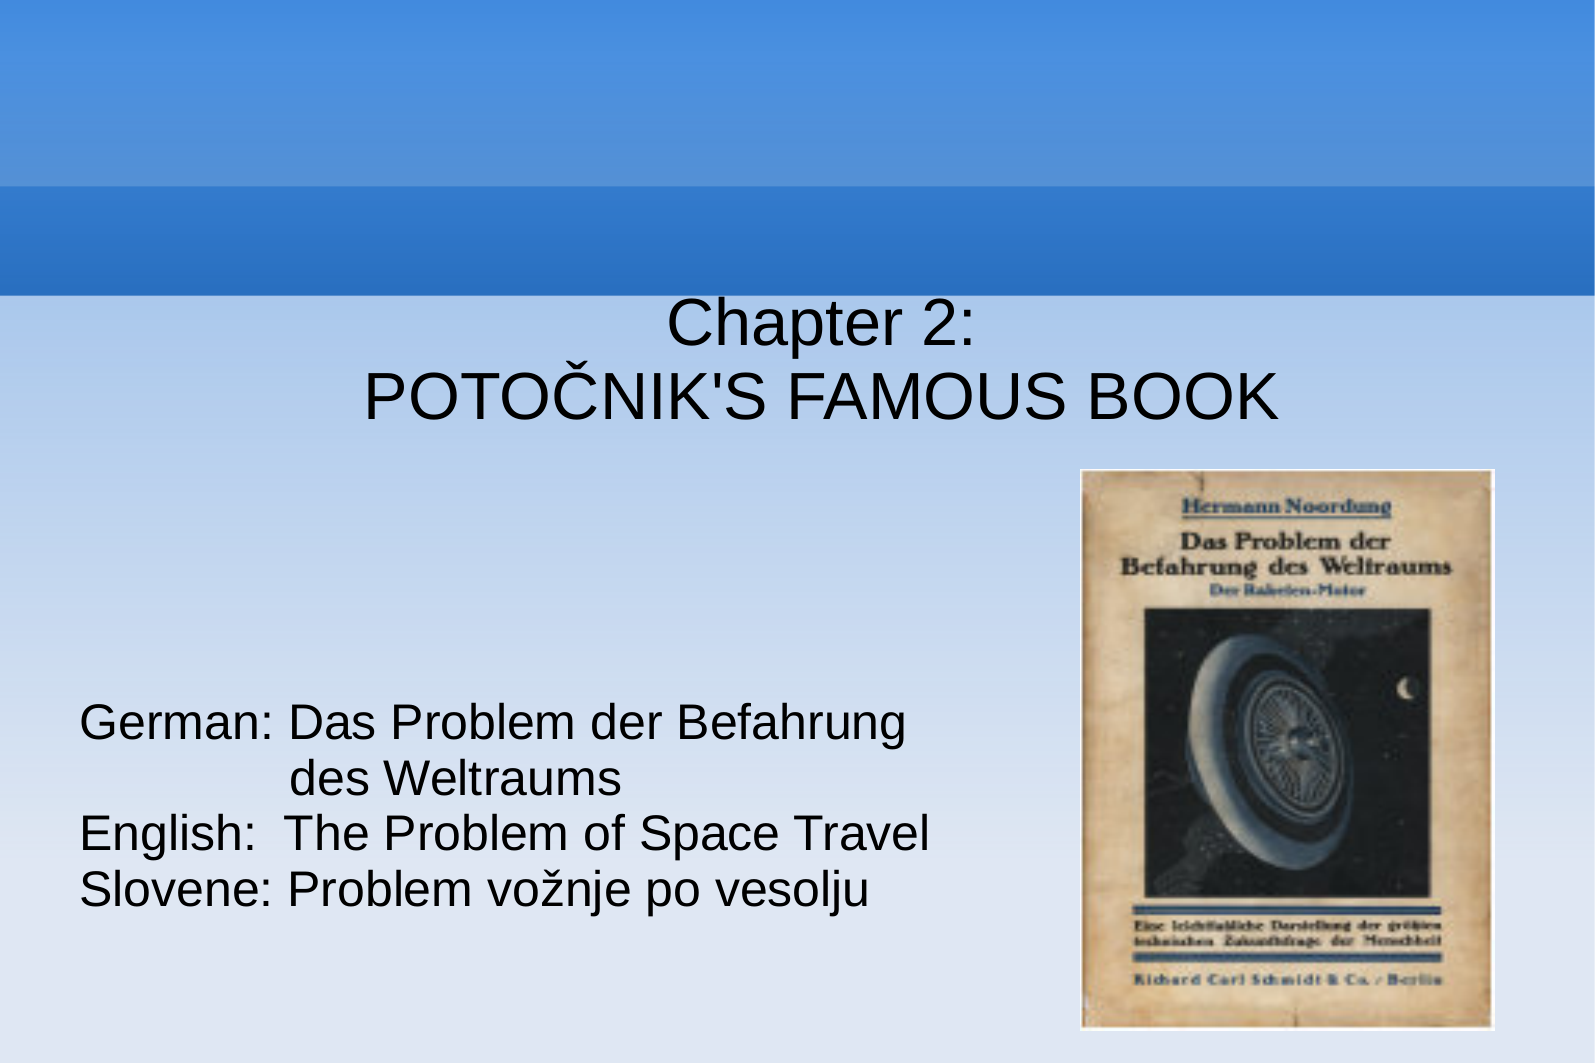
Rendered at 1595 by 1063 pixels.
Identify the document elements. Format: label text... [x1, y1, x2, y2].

subtitle Chapter 2: POTOČNIK'S FAMOUS BOOK German: Das Problem der Befahrung des Weltraums English: The Problem of Space Travel Slovene: Problem vožnje po vesolju [79, 282, 1565, 917]
title [73, 32, 1509, 196]
picture [0, 0, 1595, 1063]
